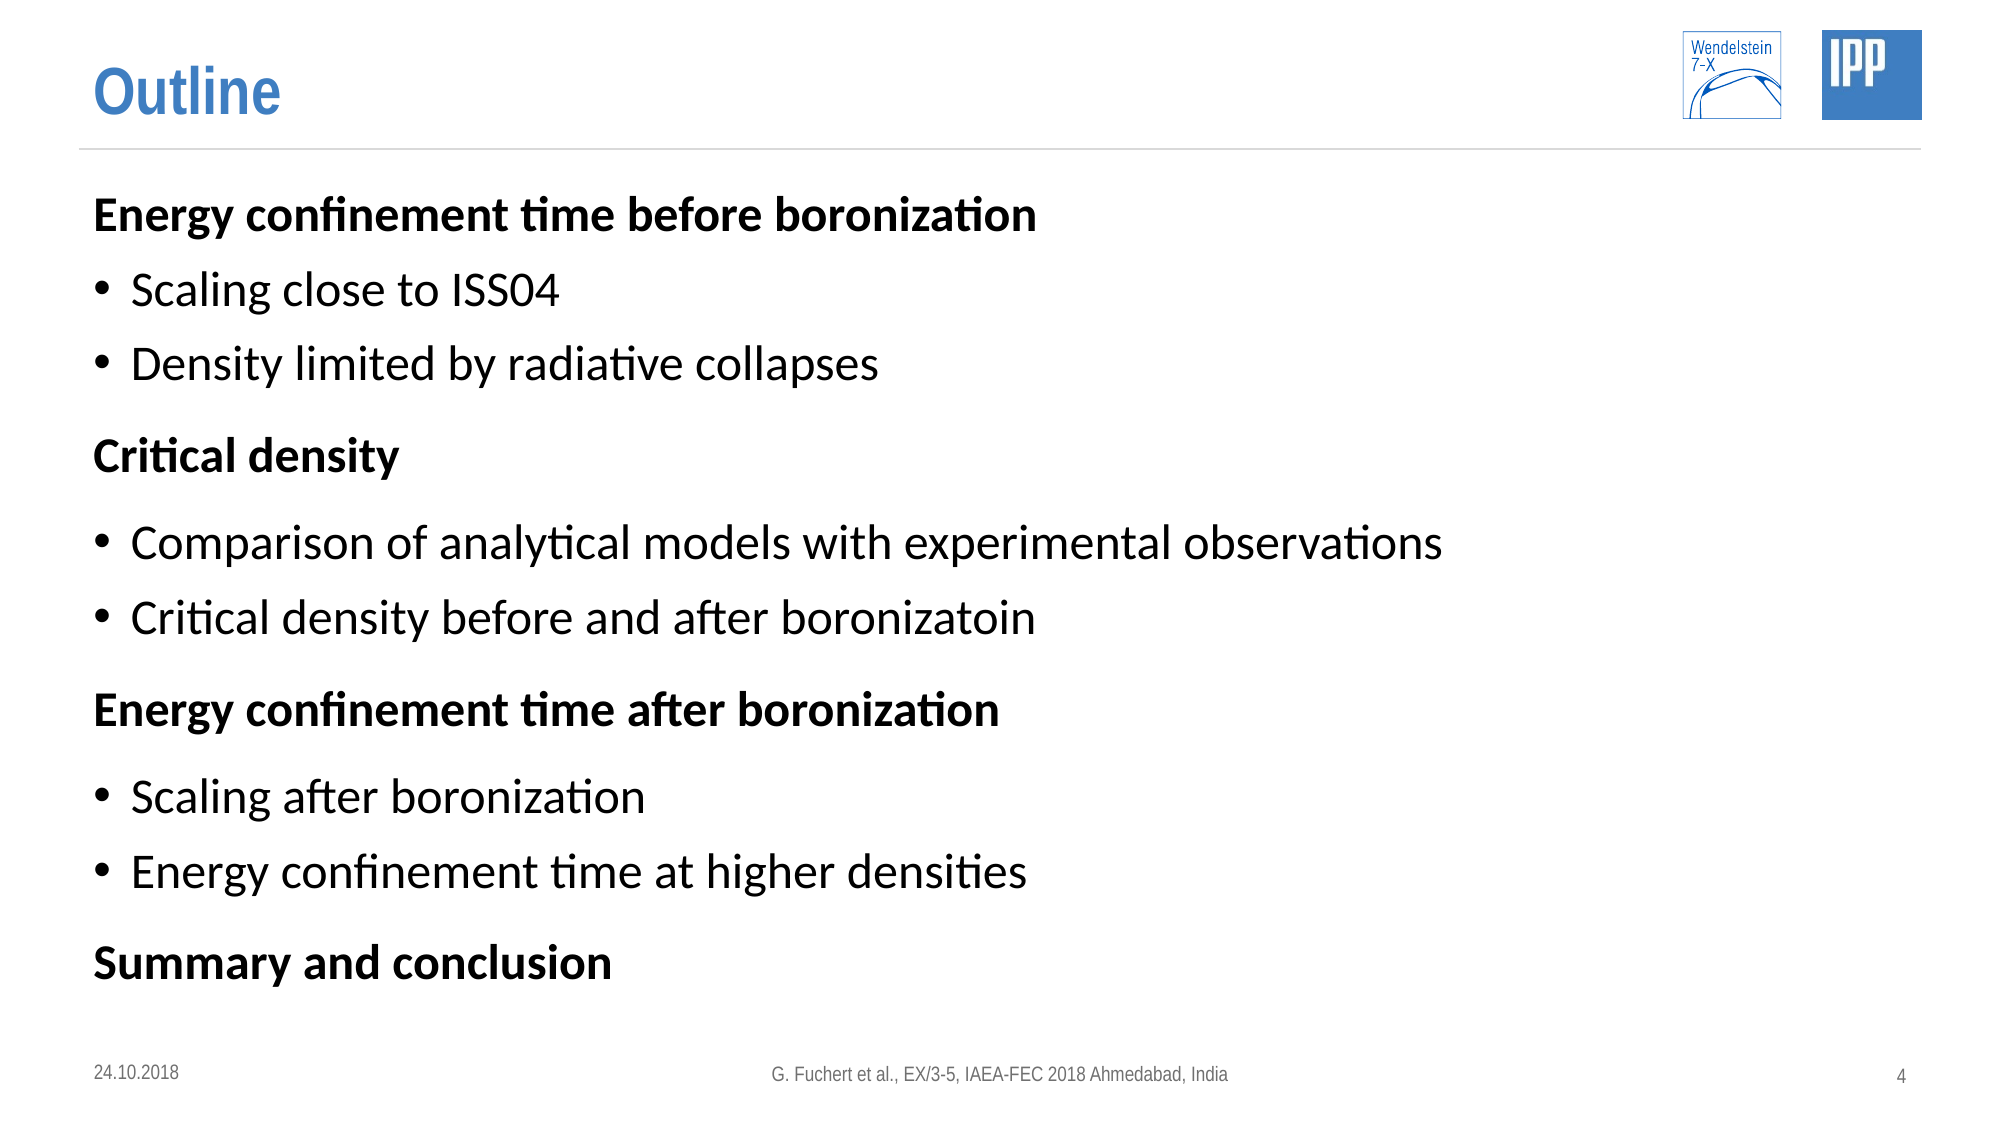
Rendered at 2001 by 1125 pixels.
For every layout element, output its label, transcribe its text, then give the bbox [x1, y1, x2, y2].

text_box Energy confinement time before boronization Scaling close to ISS04 Density limited by radiative collapses Critical density Comparison of analytical models with experimental observations Critical density before and after boronizatoin Energy confinement time after boronization Scaling after boronization Energy confinement time at higher densities Summary and conclusion [78, 180, 1922, 1015]
picture [1822, 30, 1922, 120]
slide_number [78, 1040, 256, 1101]
footer G. Fuchert et al., EX/3-5, IAEA-FEC 2018 Ahmedabad, India [297, 1042, 1703, 1103]
title Outline [78, 30, 1638, 136]
slide_number 4 [1744, 1044, 1922, 1105]
